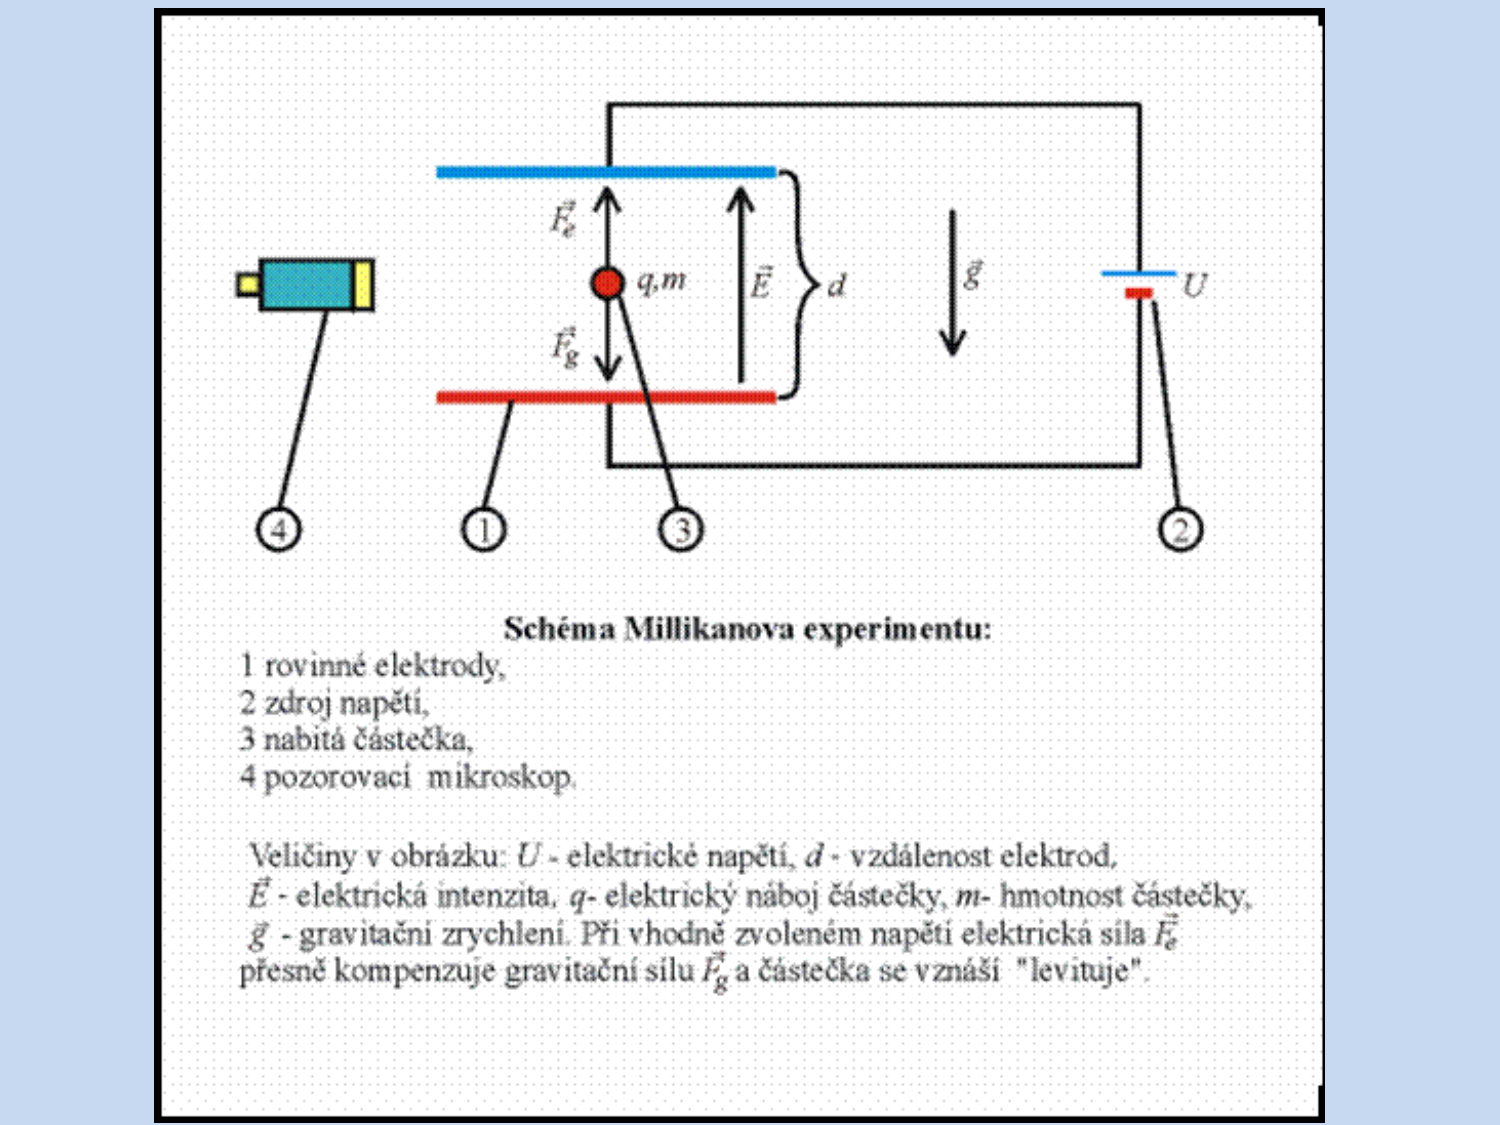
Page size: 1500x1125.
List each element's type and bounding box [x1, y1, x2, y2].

picture [154, 8, 1325, 1123]
